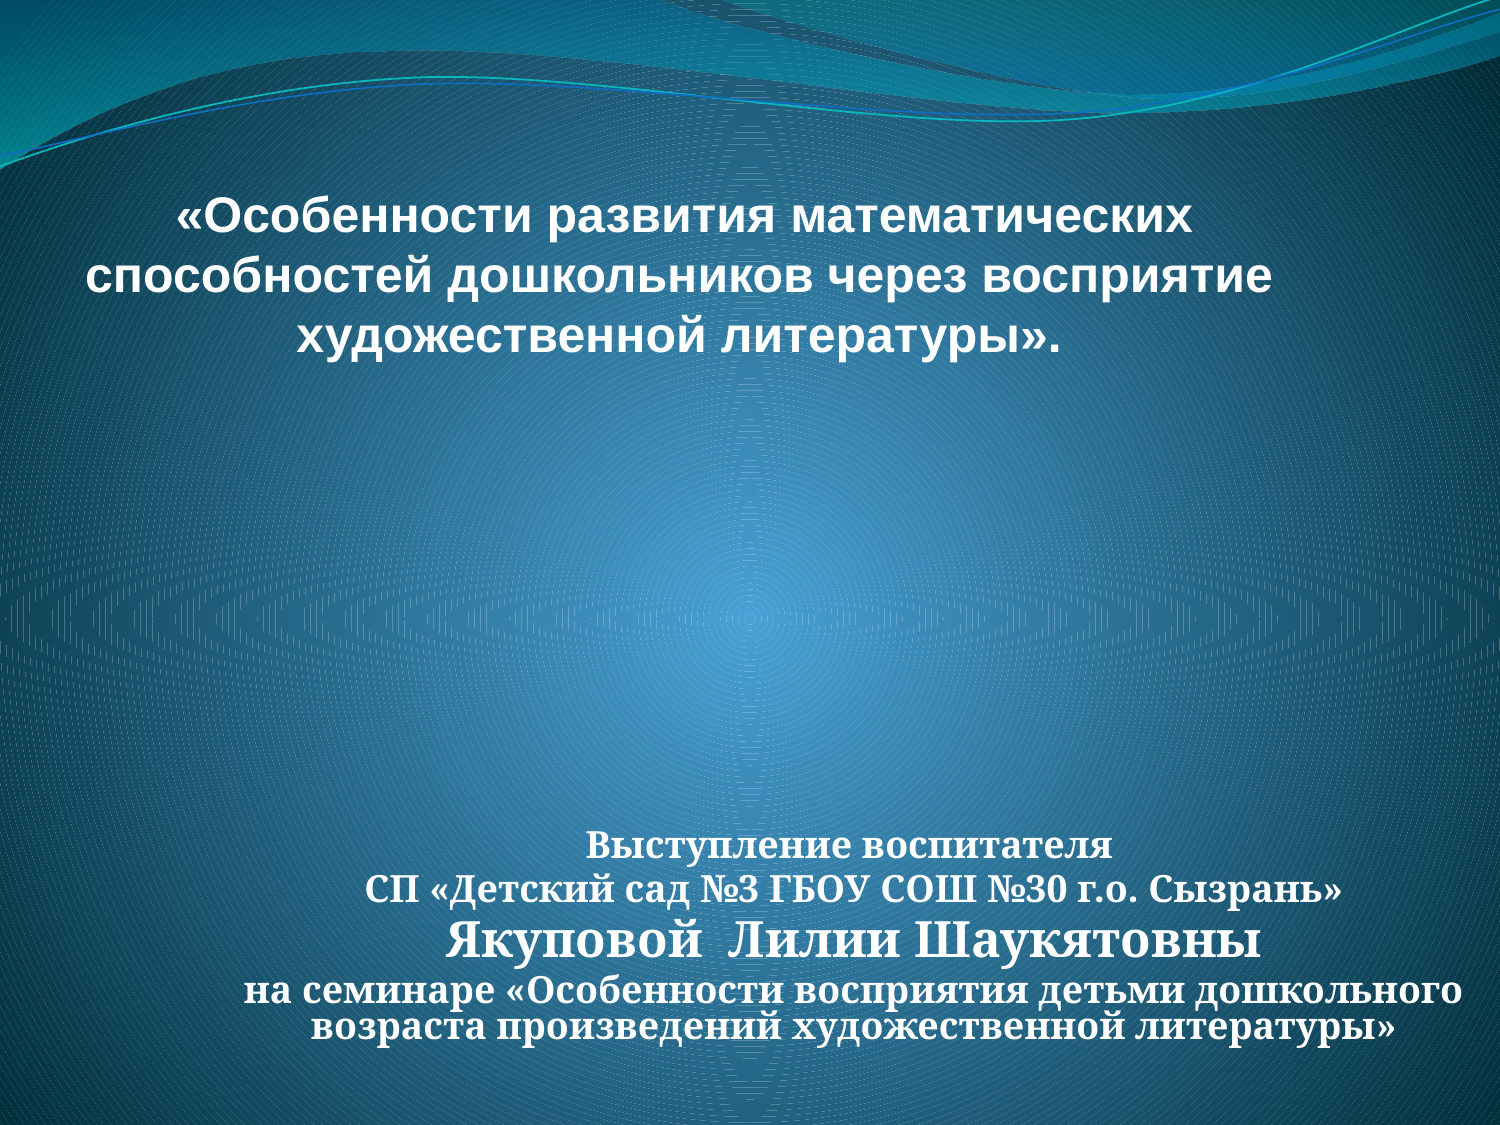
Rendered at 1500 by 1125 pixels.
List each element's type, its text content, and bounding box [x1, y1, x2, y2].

subtitle Выступление воспитателя СП «Детский сад №3 ГБОУ СОШ №30 г.о. Сызрань» Якуповой Лилии Шаукятовны на семинаре «Особенности восприятия детьми дошкольного возраста произведений художественной литературы» [211, 822, 1500, 1019]
text_box «Особенности развития математических способностей дошкольников через восприятие художественной литературы». [53, 175, 1306, 430]
